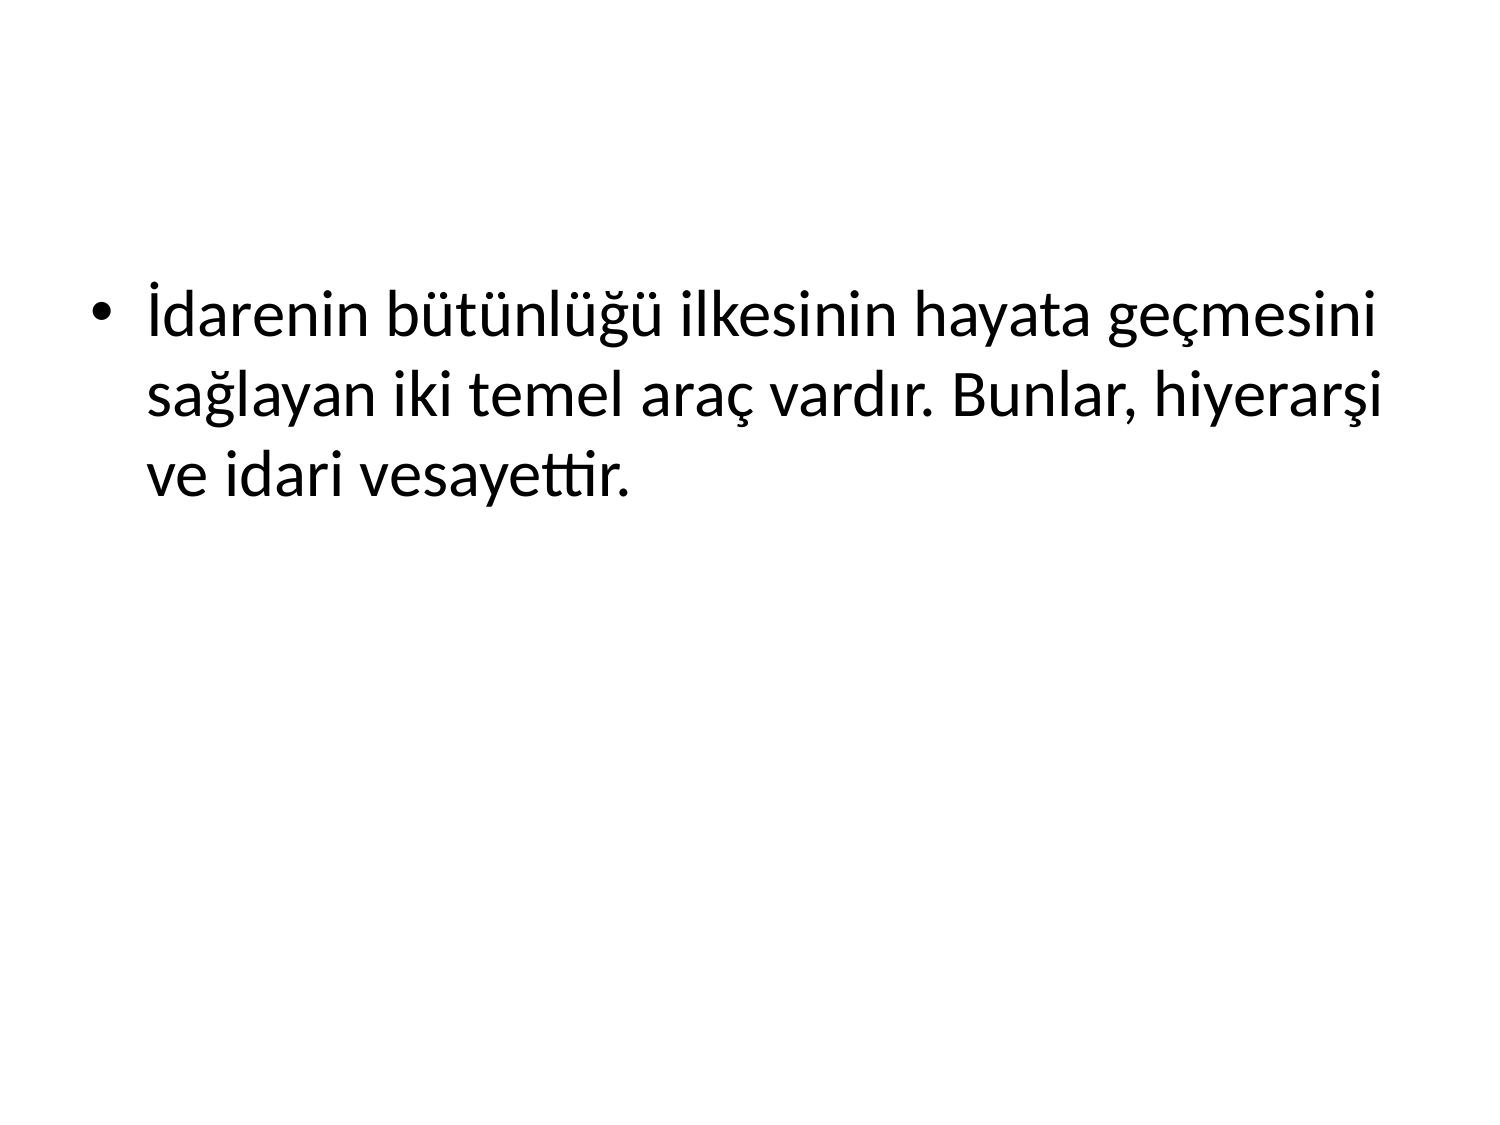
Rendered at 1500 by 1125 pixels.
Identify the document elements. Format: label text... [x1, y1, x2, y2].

list İdarenin bütünlüğü ilkesinin hayata geçmesini sağlayan iki temel araç vardır. Bunlar, hiyerarşi ve idari vesayettir. [75, 262, 1425, 1005]
